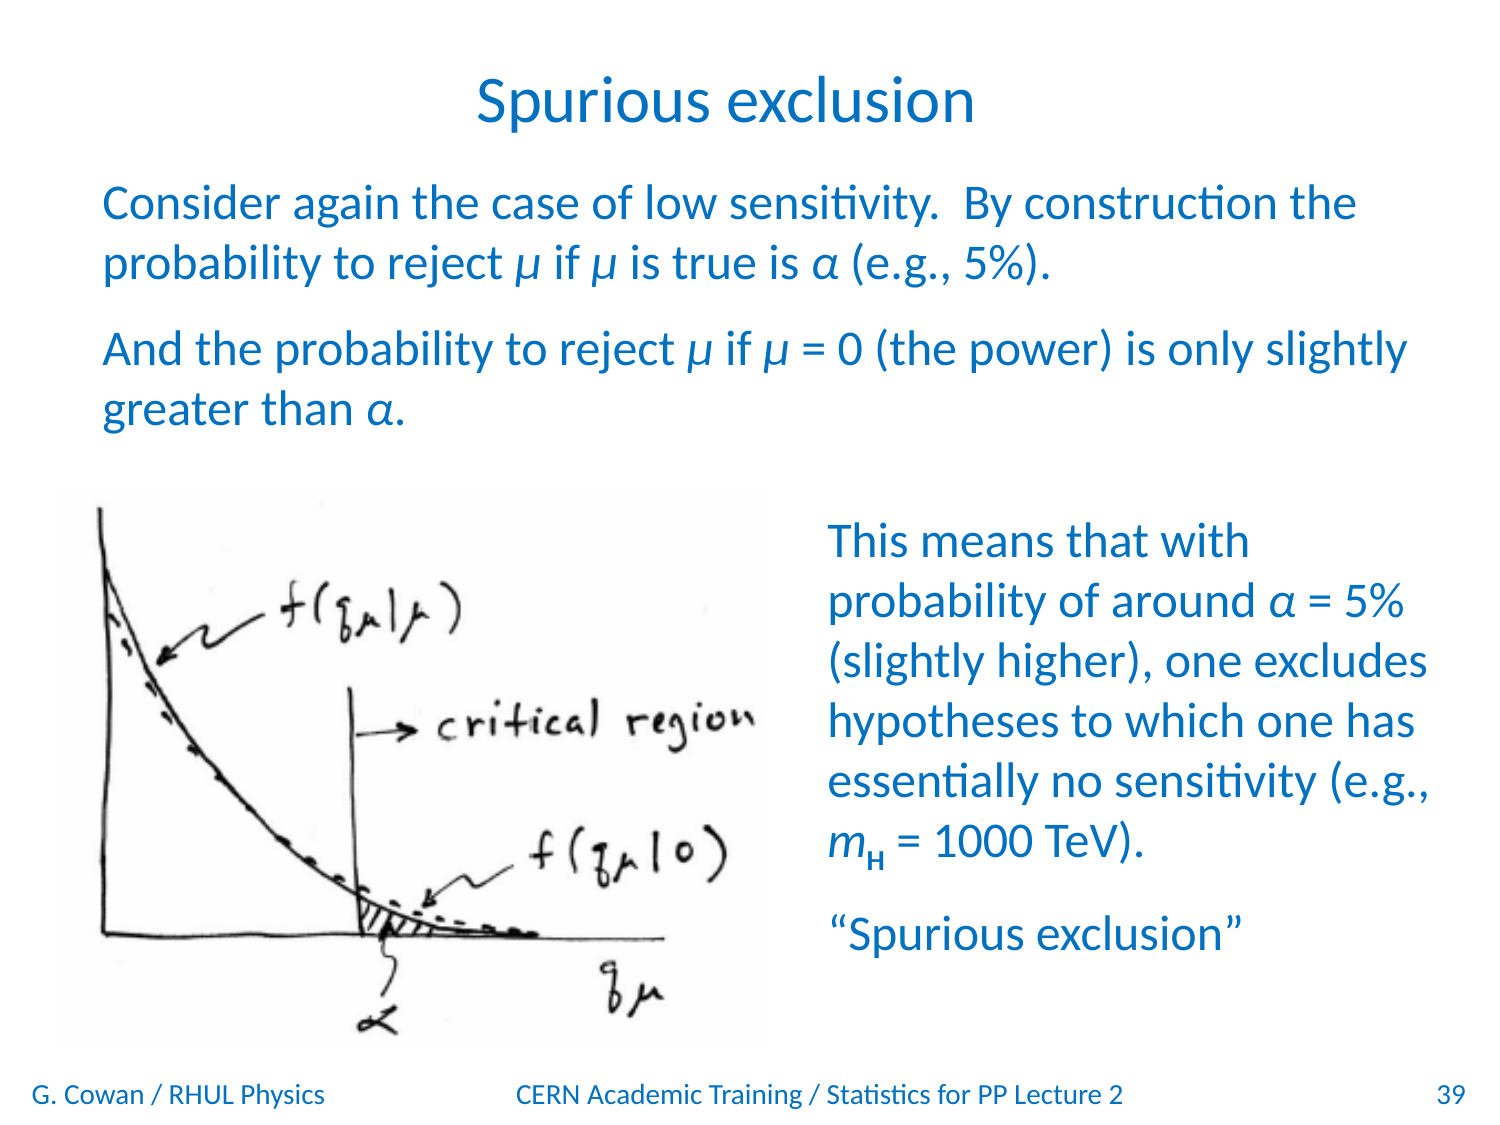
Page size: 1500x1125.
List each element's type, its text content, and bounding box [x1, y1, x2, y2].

footer CERN Academic Training / Statistics for PP Lecture 2 [311, 1062, 1130, 1123]
picture [53, 455, 767, 1059]
text_box Spurious exclusion [183, 54, 1270, 138]
text_box This means that with probability of around α = 5% (slightly higher), one excludes hypotheses to which one has essentially no sensitivity (e.g., mH = 1000 TeV). “Spurious exclusion” [812, 500, 1450, 968]
slide_number 39 [1130, 1062, 1481, 1123]
text_box Consider again the case of low sensitivity. By construction the probability to reject μ if μ is true is α (e.g., 5%). And the probability to reject μ if μ = 0 (the power) is only slightly greater than α. [87, 162, 1463, 443]
slide_number G. Cowan / RHUL Physics [16, 1062, 311, 1123]
